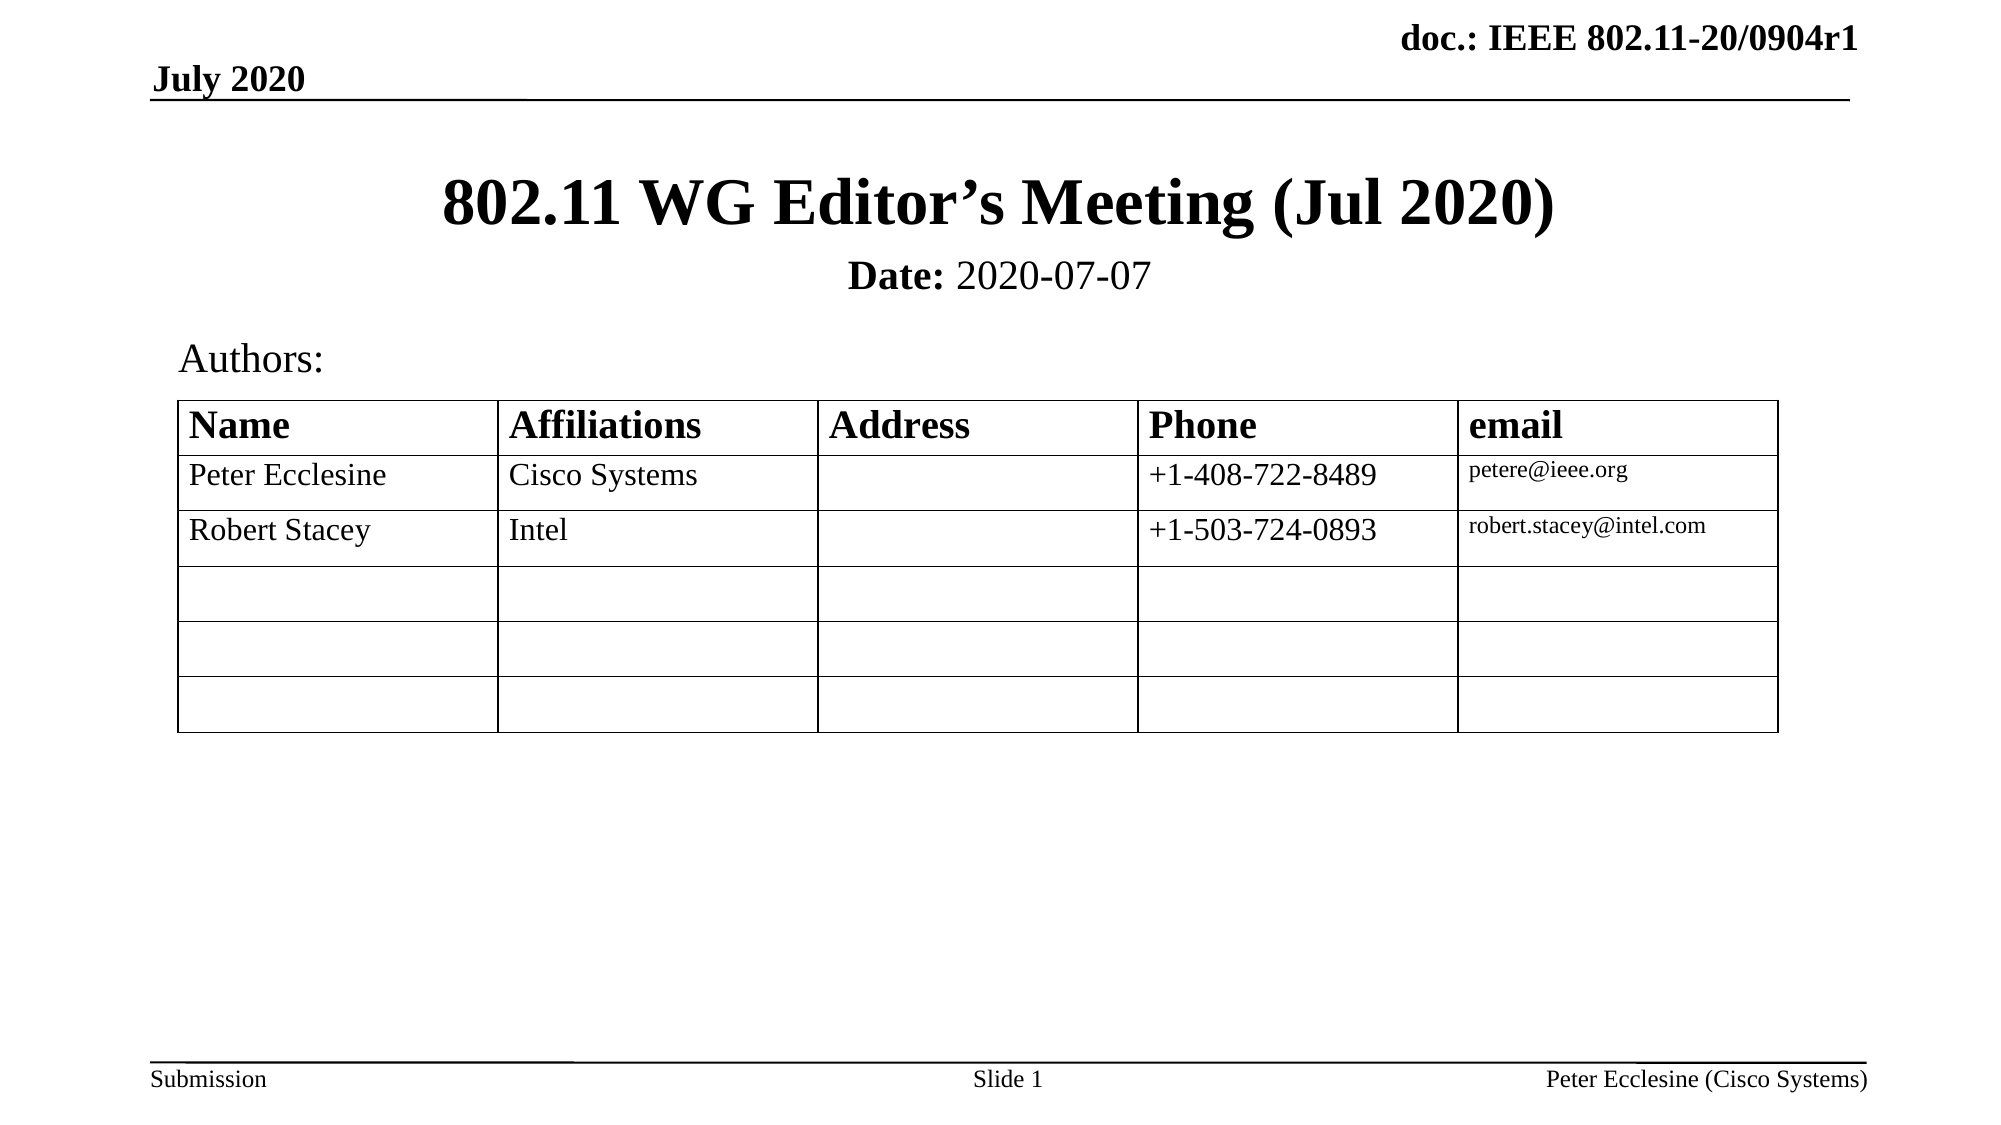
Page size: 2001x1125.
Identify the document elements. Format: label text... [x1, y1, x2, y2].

subtitle Date: 2020-07-07 [299, 239, 1701, 319]
title 802.11 WG Editor’s Meeting (Jul 2020) [149, 76, 1851, 319]
footer Peter Ecclesine (Cisco Systems) [1171, 1061, 1869, 1093]
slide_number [152, 54, 563, 100]
text_box Authors: [162, 323, 401, 387]
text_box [162, 399, 1824, 804]
slide_number Slide 1 [950, 1061, 1067, 1123]
